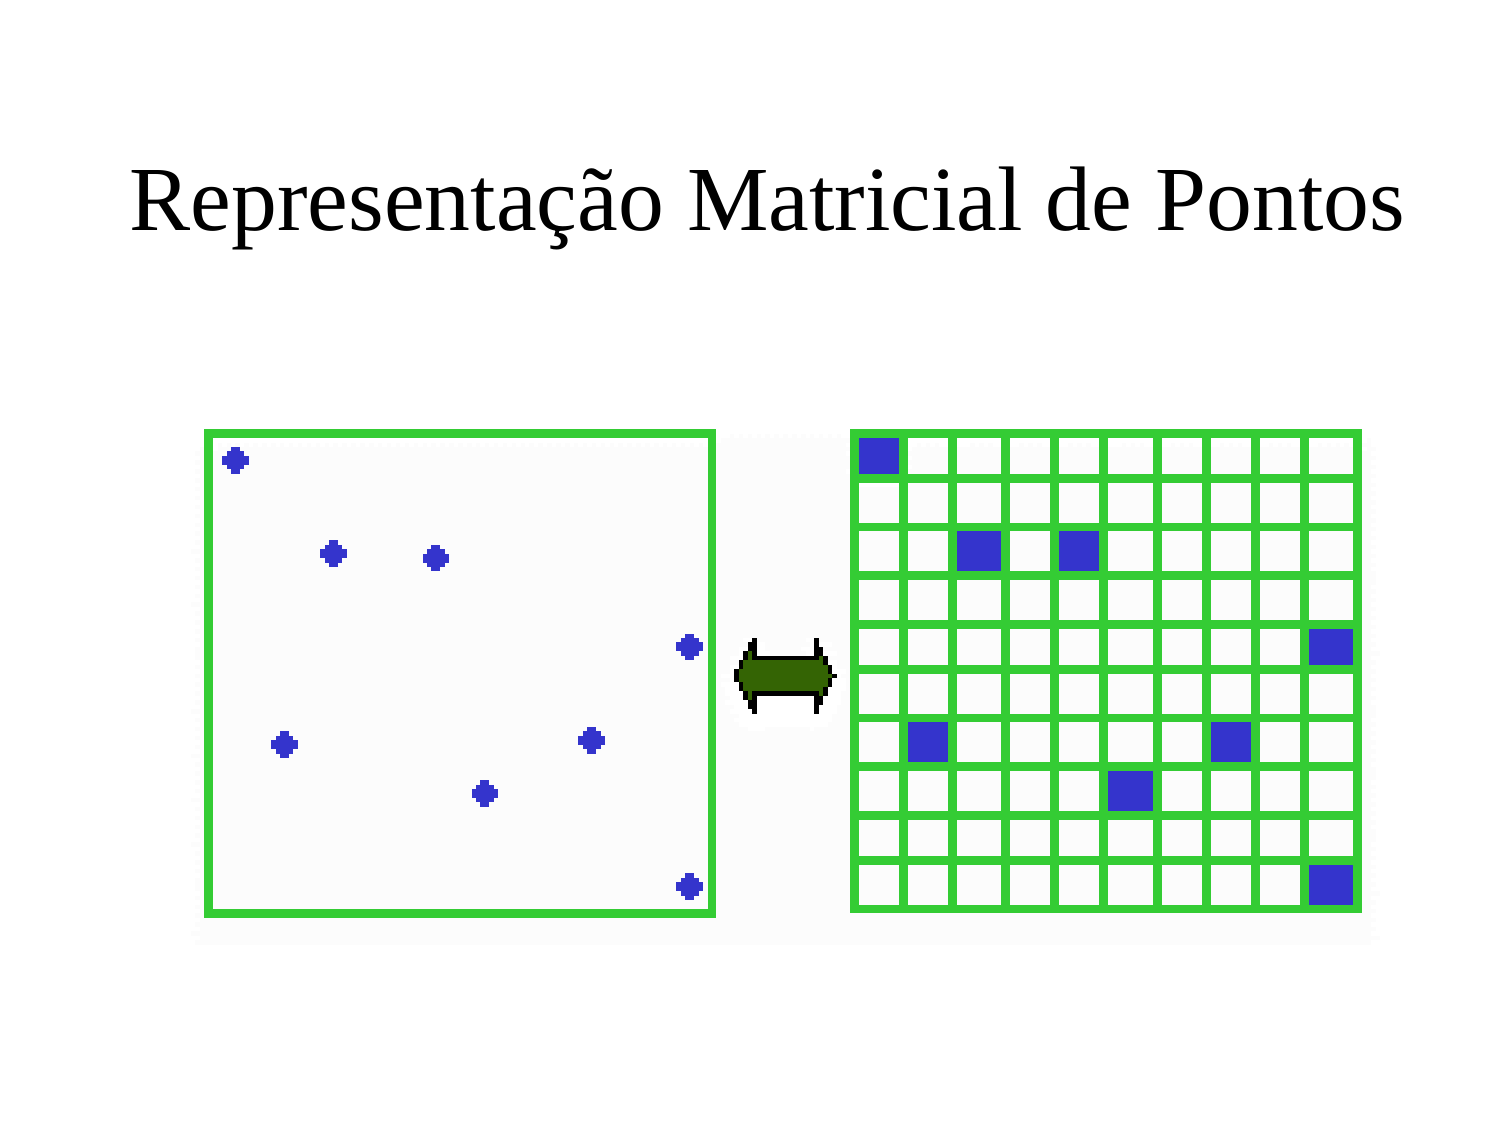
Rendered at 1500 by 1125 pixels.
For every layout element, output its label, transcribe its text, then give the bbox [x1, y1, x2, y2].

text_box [187, 412, 1385, 945]
title Representação Matricial de Pontos [74, 99, 1463, 288]
